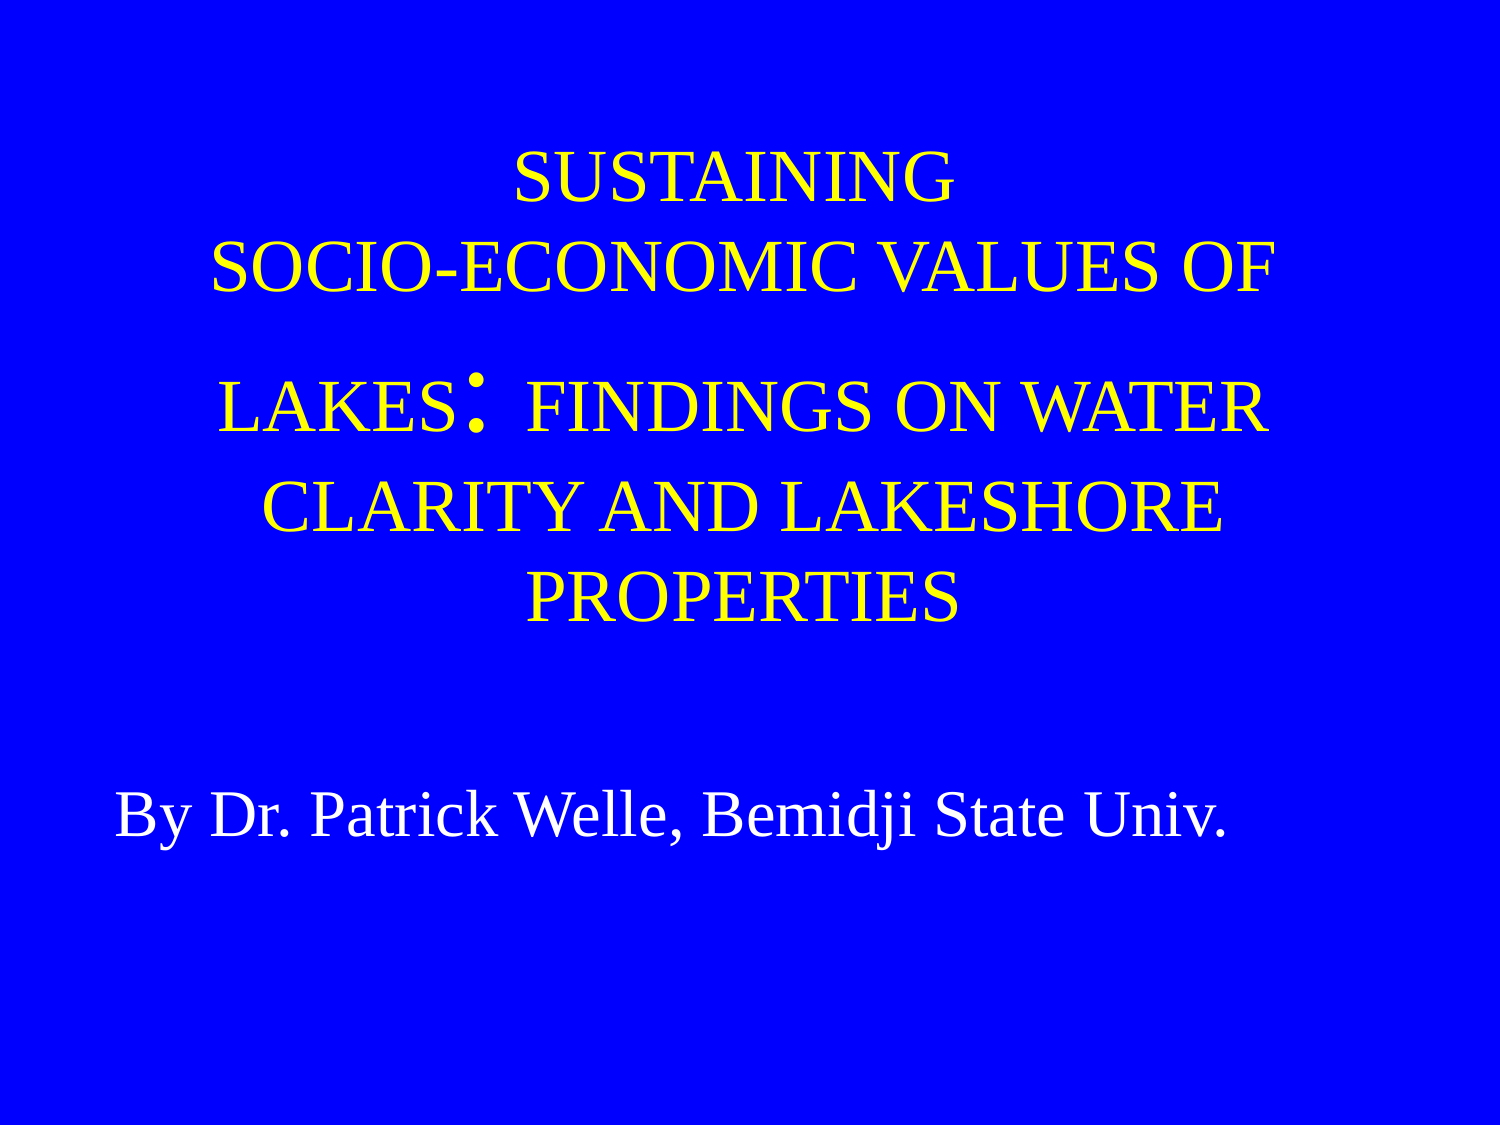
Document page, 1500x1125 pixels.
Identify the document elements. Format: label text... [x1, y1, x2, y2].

list By Dr. Patrick Welle, Bemidji State Univ. [99, 762, 1388, 963]
title SUSTAINING SOCIO-ECONOMIC VALUES OF LAKES: FINDINGS ON WATER CLARITY AND LAKESHORE PROPERTIES [87, 149, 1401, 763]
